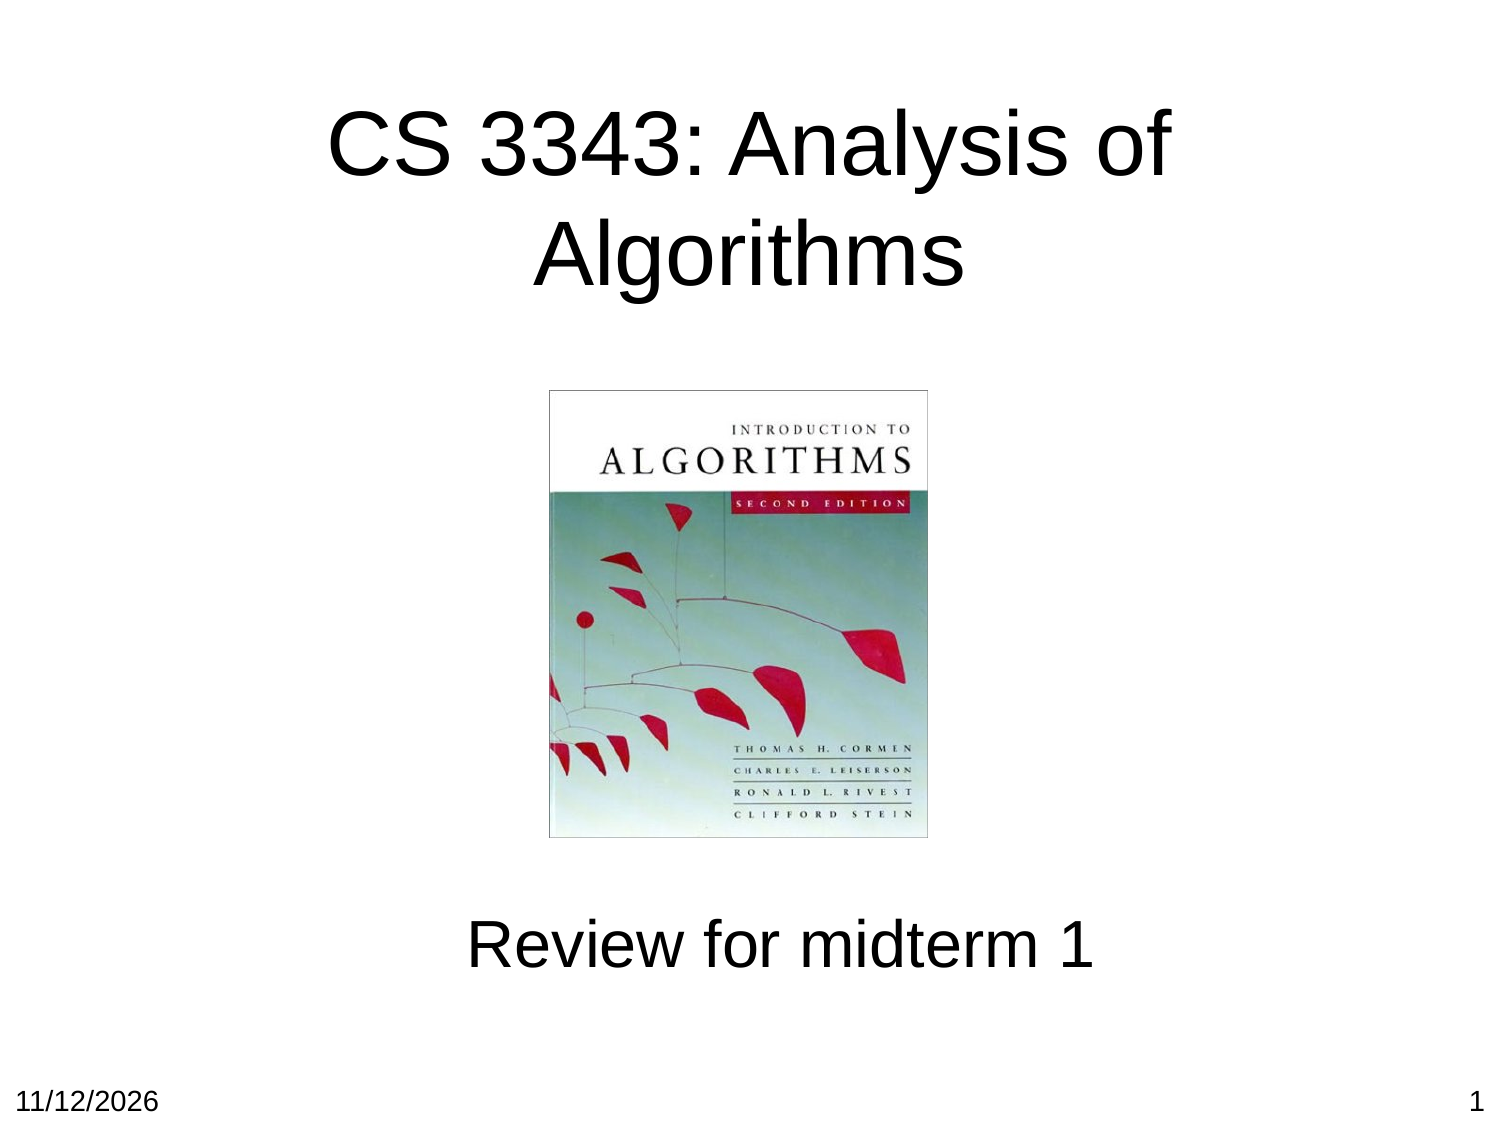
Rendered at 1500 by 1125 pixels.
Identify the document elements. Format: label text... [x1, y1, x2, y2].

picture [549, 390, 929, 838]
title CS 3343: Analysis of Algorithms [112, 99, 1388, 288]
slide_number 1 [1149, 1074, 1500, 1125]
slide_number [0, 1074, 351, 1125]
subtitle Review for midterm 1 [149, 799, 1413, 1088]
